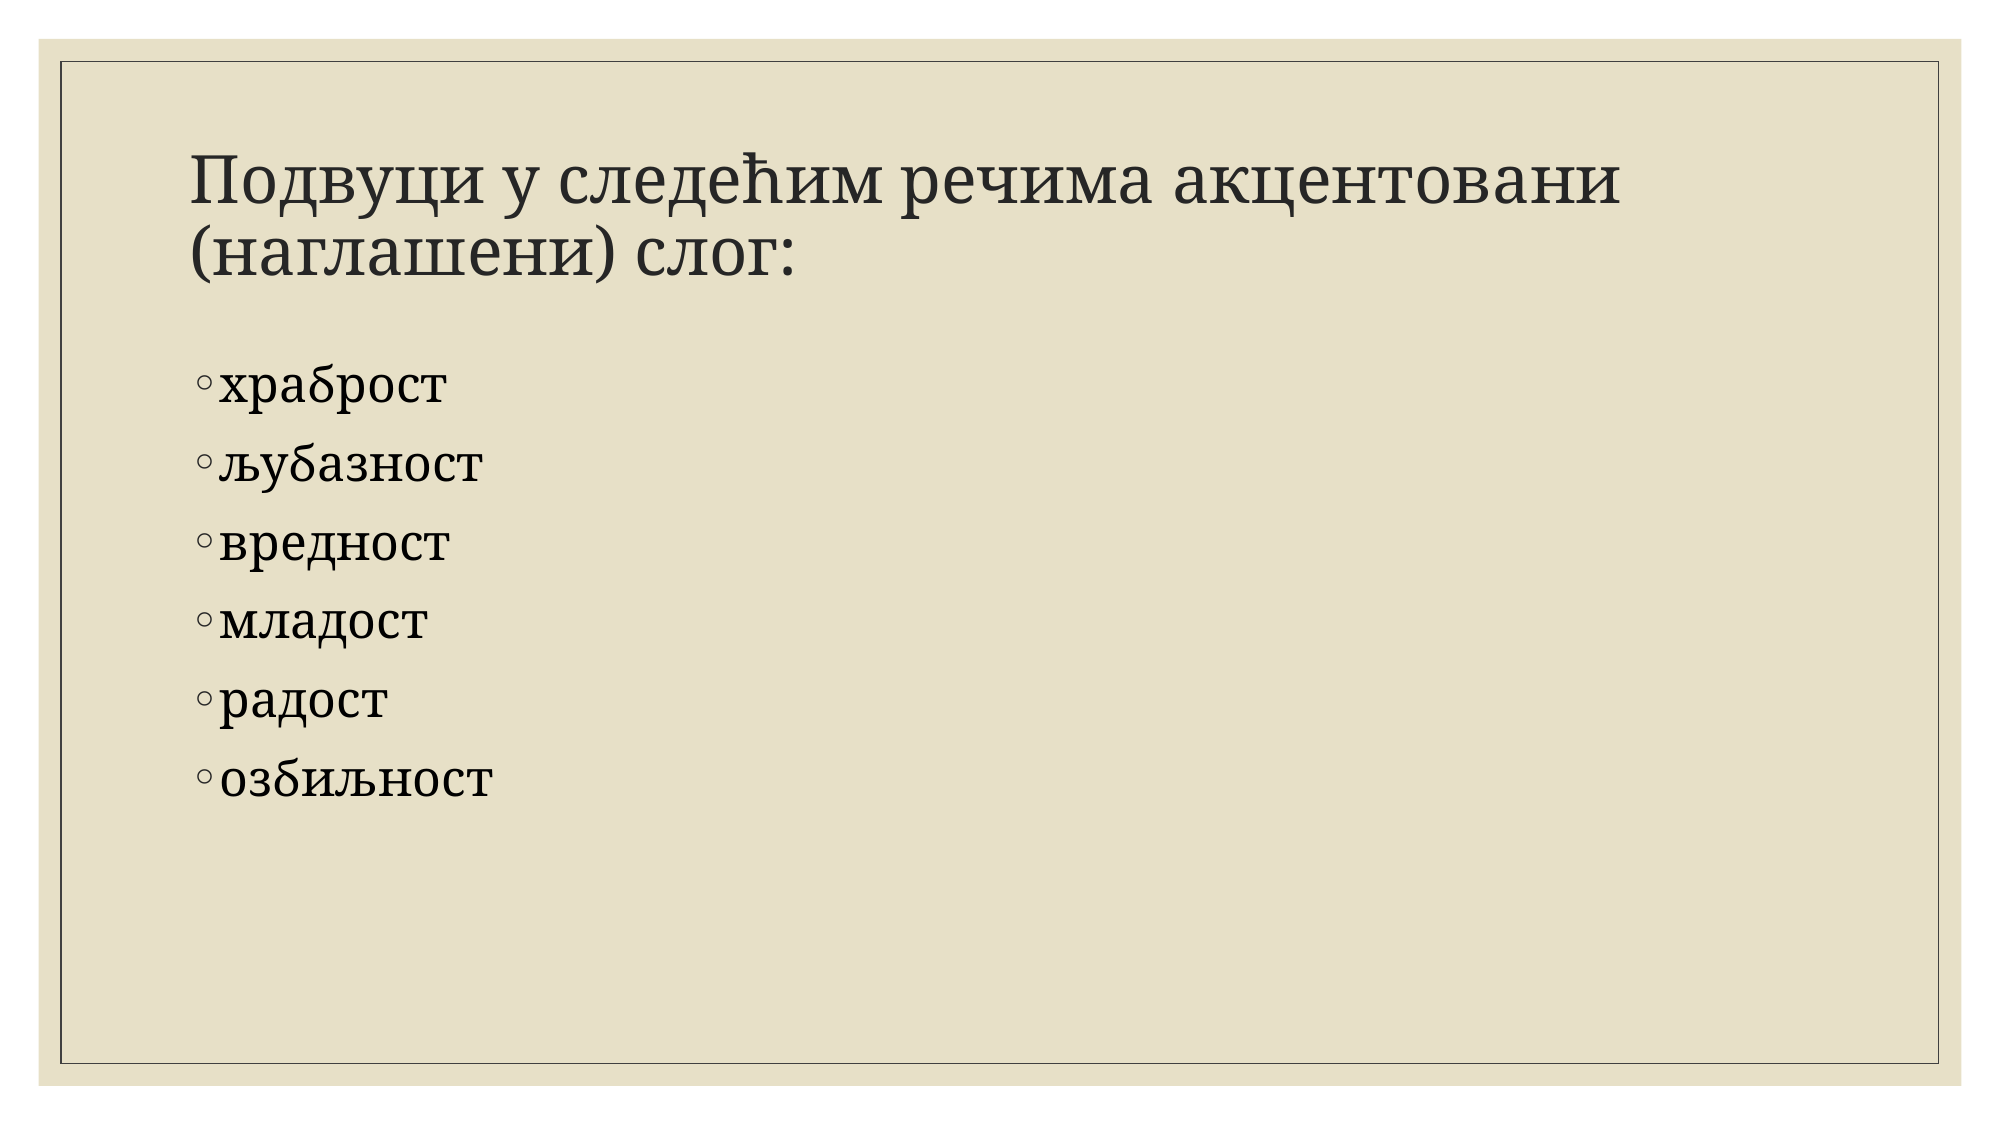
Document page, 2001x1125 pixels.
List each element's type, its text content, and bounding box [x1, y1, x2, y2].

title Подвуци у следећим речима акцентовани (наглашени) слог: [174, 105, 1825, 331]
list храброст љубазност вредност младост радост озбиљност [174, 345, 1825, 990]
